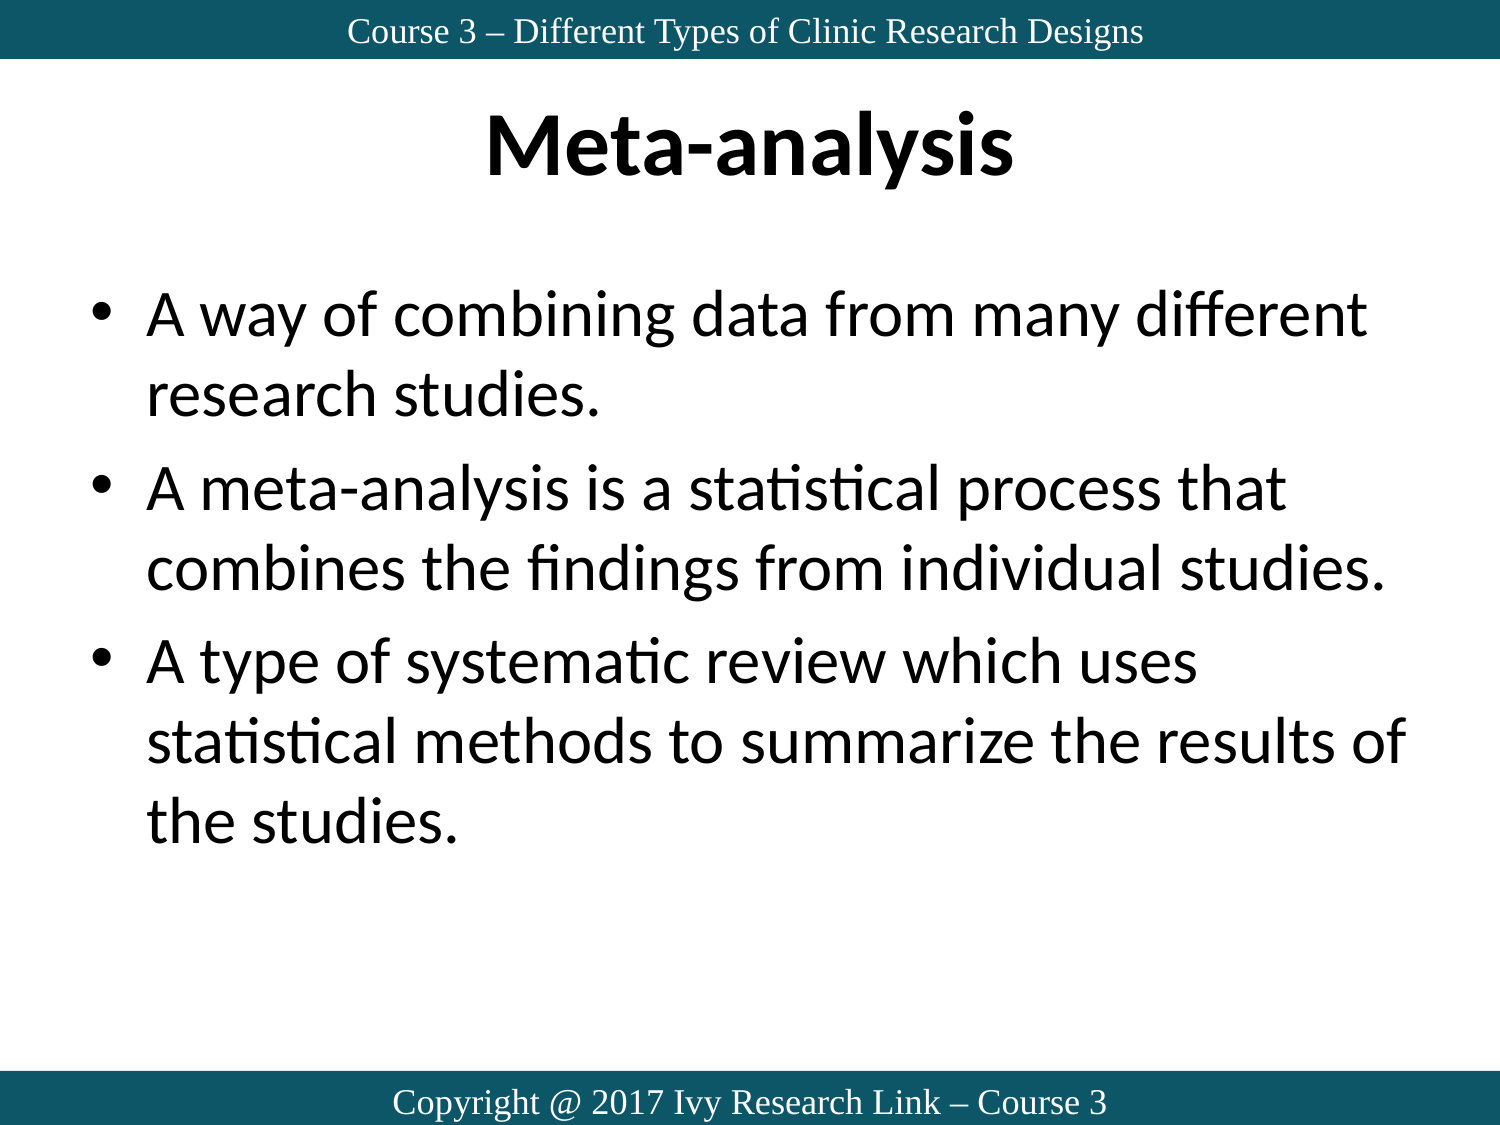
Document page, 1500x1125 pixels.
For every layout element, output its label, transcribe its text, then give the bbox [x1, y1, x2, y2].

title Meta-analysis [75, 59, 1425, 233]
list A way of combining data from many different research studies. A meta-analysis is a statistical process that combines the findings from individual studies. A type of systematic review which uses statistical methods to summarize the results of the studies. [75, 262, 1425, 1005]
text_box Copyright @ 2017 Ivy Research Link – Course 3 [0, 1070, 1500, 1125]
text_box Course 3 – Different Types of Clinic Research Designs [0, 0, 1500, 59]
